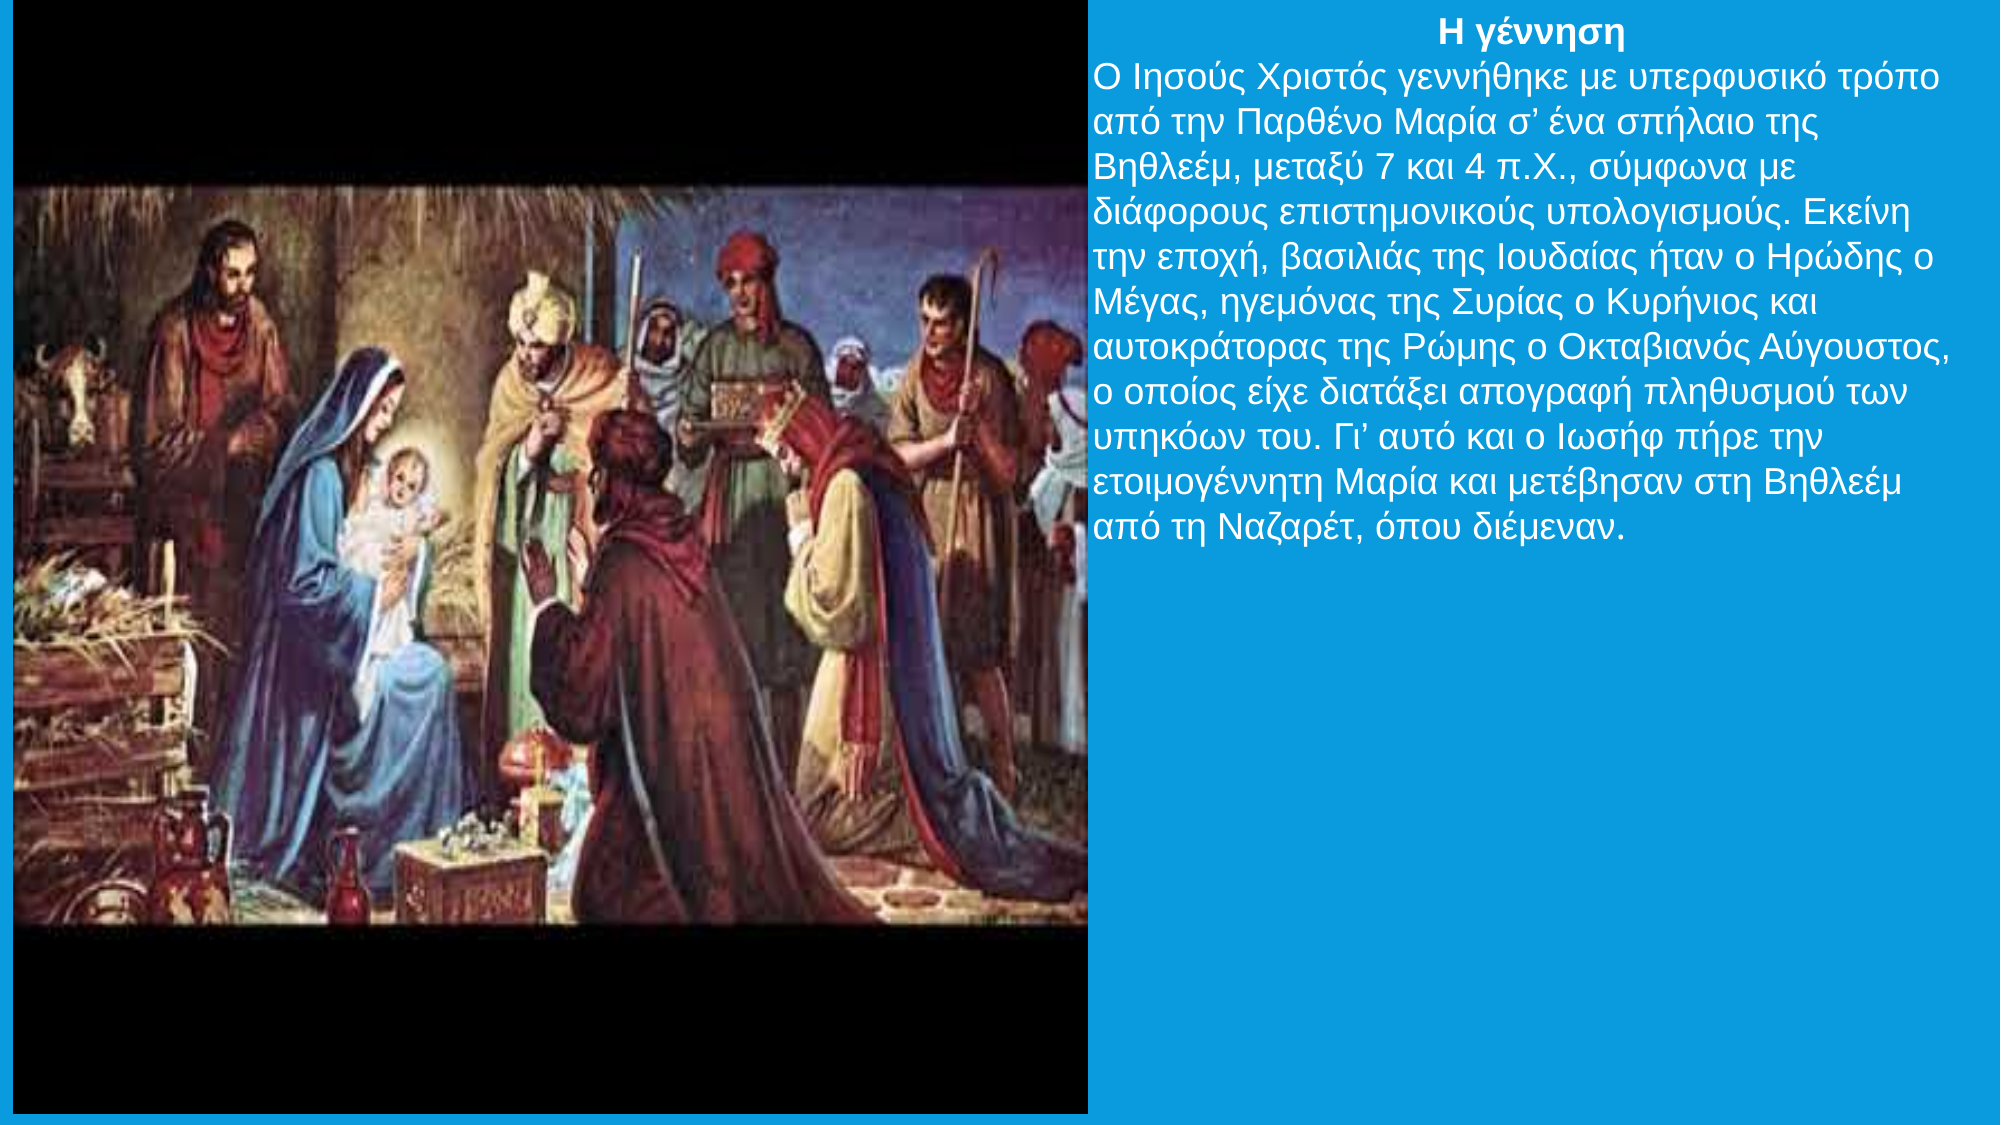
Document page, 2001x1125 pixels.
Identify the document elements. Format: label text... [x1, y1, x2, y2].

text_box Η γέννηση Ο Ιησούς Χριστός γεννήθηκε με υπερφυσικό τρόπο από την Παρθένο Μαρία σ’ ένα σπήλαιο της Βηθλεέμ, μεταξύ 7 και 4 π.Χ., σύμφωνα με διάφορους επιστημονικούς υπολογισμούς. Εκείνη την εποχή, βασιλιάς της Ιουδαίας ήταν ο Ηρώδης ο Μέγας, ηγεμόνας της Συρίας ο Κυρήνιος και αυτοκράτορας της Ρώμης ο Οκταβιανός Αύγουστος, ο οποίος είχε διατάξει απογραφή πληθυσμού των υπηκόων του. Γι’ αυτό και ο Ιωσήφ πήρε την ετοιμογέννητη Μαρία και μετέβησαν στη Βηθλεέμ από τη Ναζαρέτ, όπου διέμεναν. [1093, 0, 1987, 555]
picture [14, 0, 1087, 1113]
